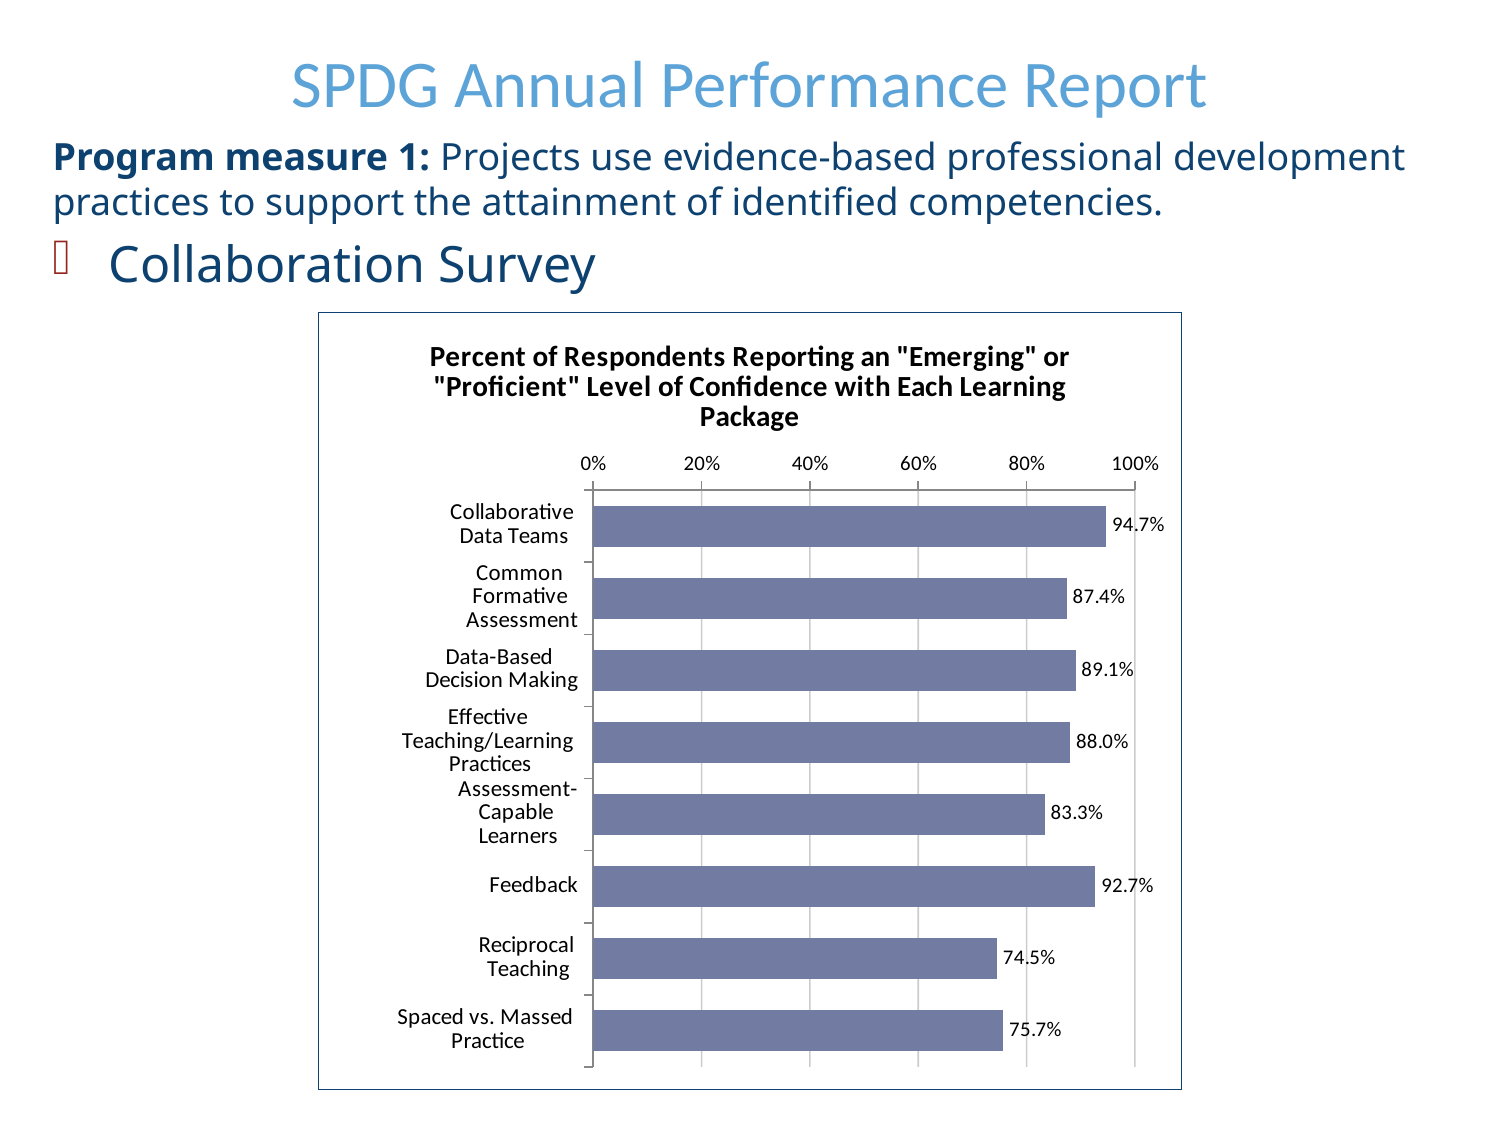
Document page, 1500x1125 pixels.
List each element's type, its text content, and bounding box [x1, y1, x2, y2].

list Program measure 1: Projects use evidence-based professional development practices to support the attainment of identified competencies. Collaboration Survey [37, 125, 1463, 1100]
chart [318, 312, 1182, 1091]
text_box SPDG Annual Performance Report [74, 24, 1425, 125]
